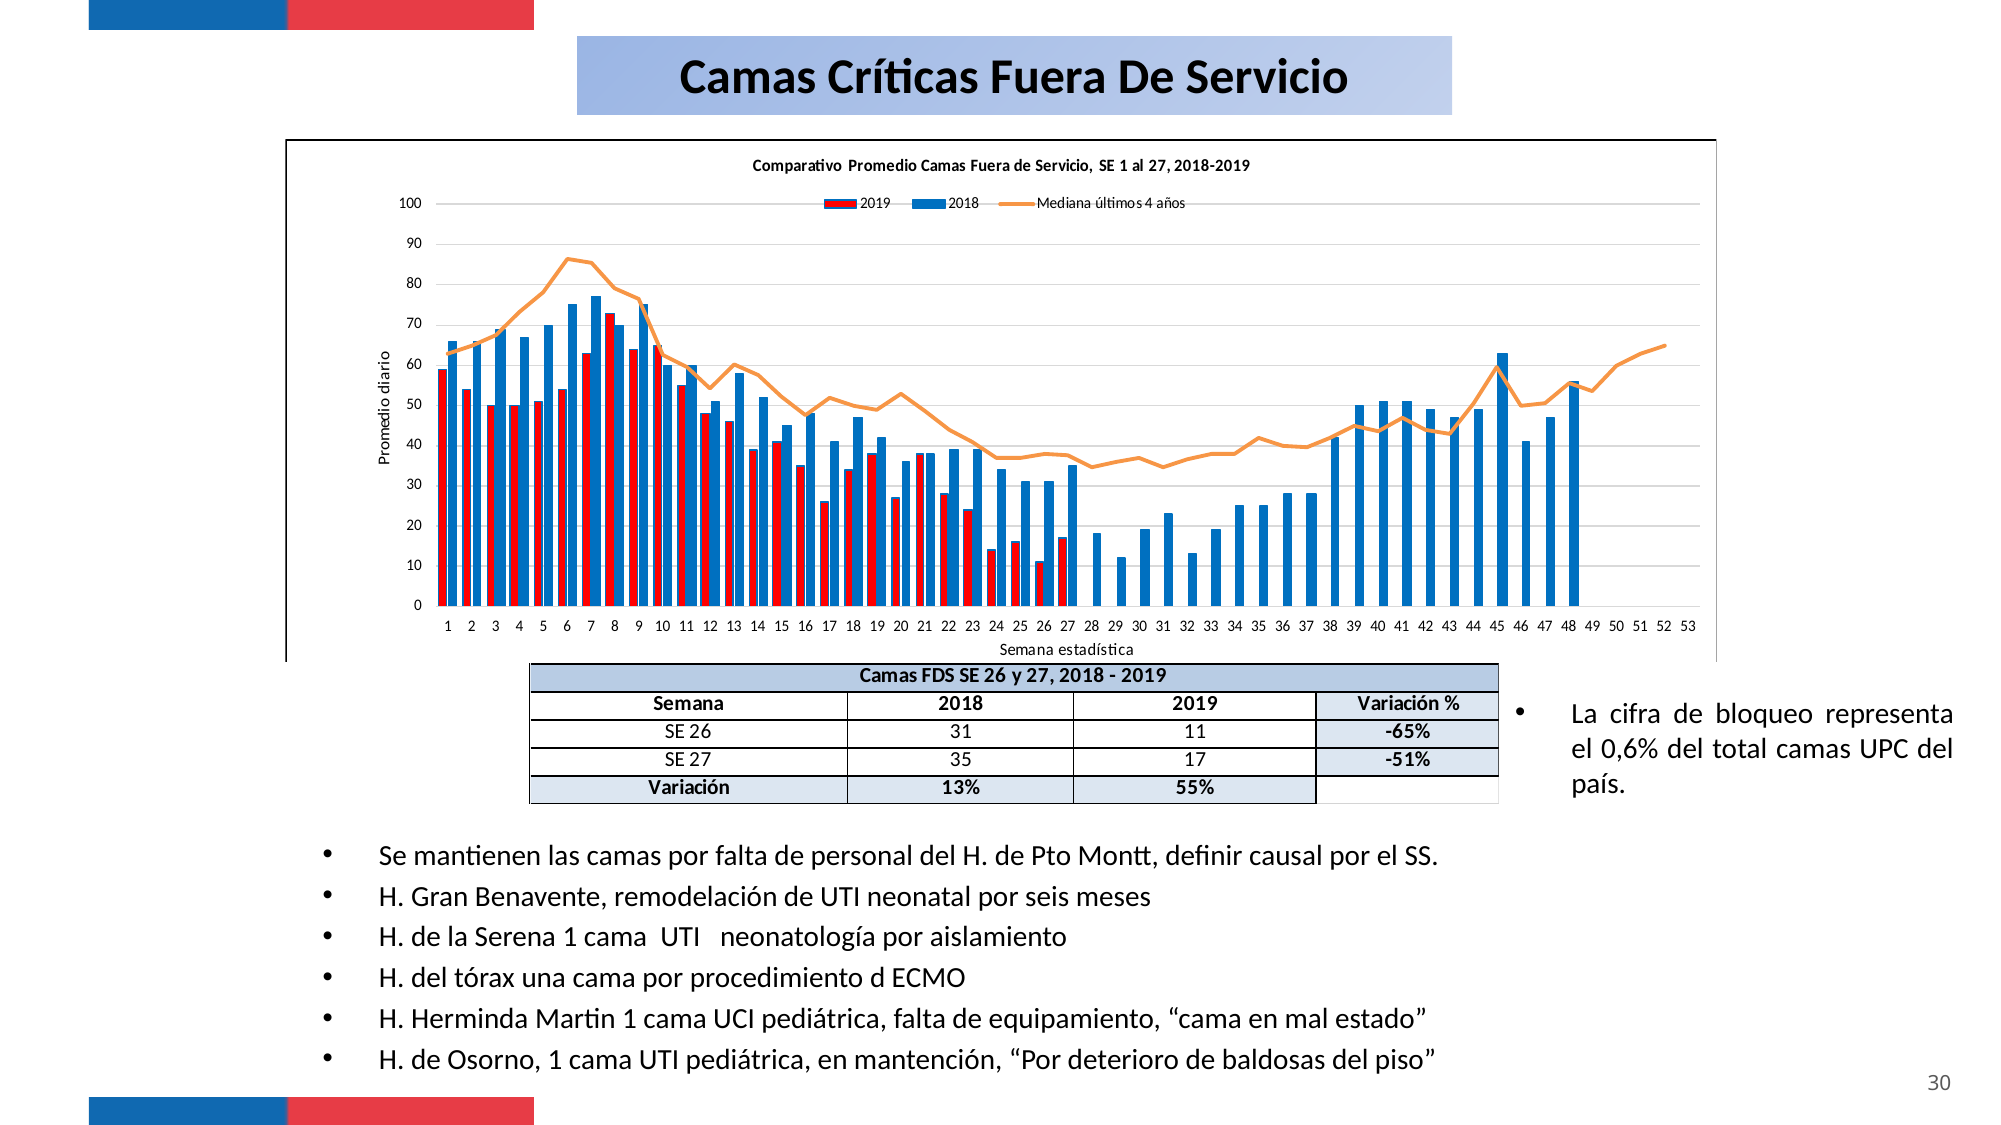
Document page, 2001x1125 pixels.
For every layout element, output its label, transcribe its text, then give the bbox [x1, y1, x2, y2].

picture [88, 1097, 534, 1125]
picture [88, 0, 534, 30]
text_box La cifra de bloqueo representa el 0,6% del total camas UPC del país. [1500, 686, 1969, 848]
picture [285, 138, 1717, 806]
text_box Camas Críticas Fuera De Servicio [577, 36, 1453, 115]
list Se mantienen las camas por falta de personal del H. de Pto Montt, definir causal por el SS. H. Gran Benavente, remodelación de UTI neonatal por seis meses H. de la Serena 1 cama UTI neonatología por aislamiento H. del tórax una cama por procedimiento d ECMO H. Herminda Martin 1 cama UCI pediátrica, falta de equipamiento, “cama en mal estado” H. de Osorno, 1 cama UTI pediátrica, en mantención, “Por deterioro de baldosas del piso” [307, 828, 1735, 1121]
